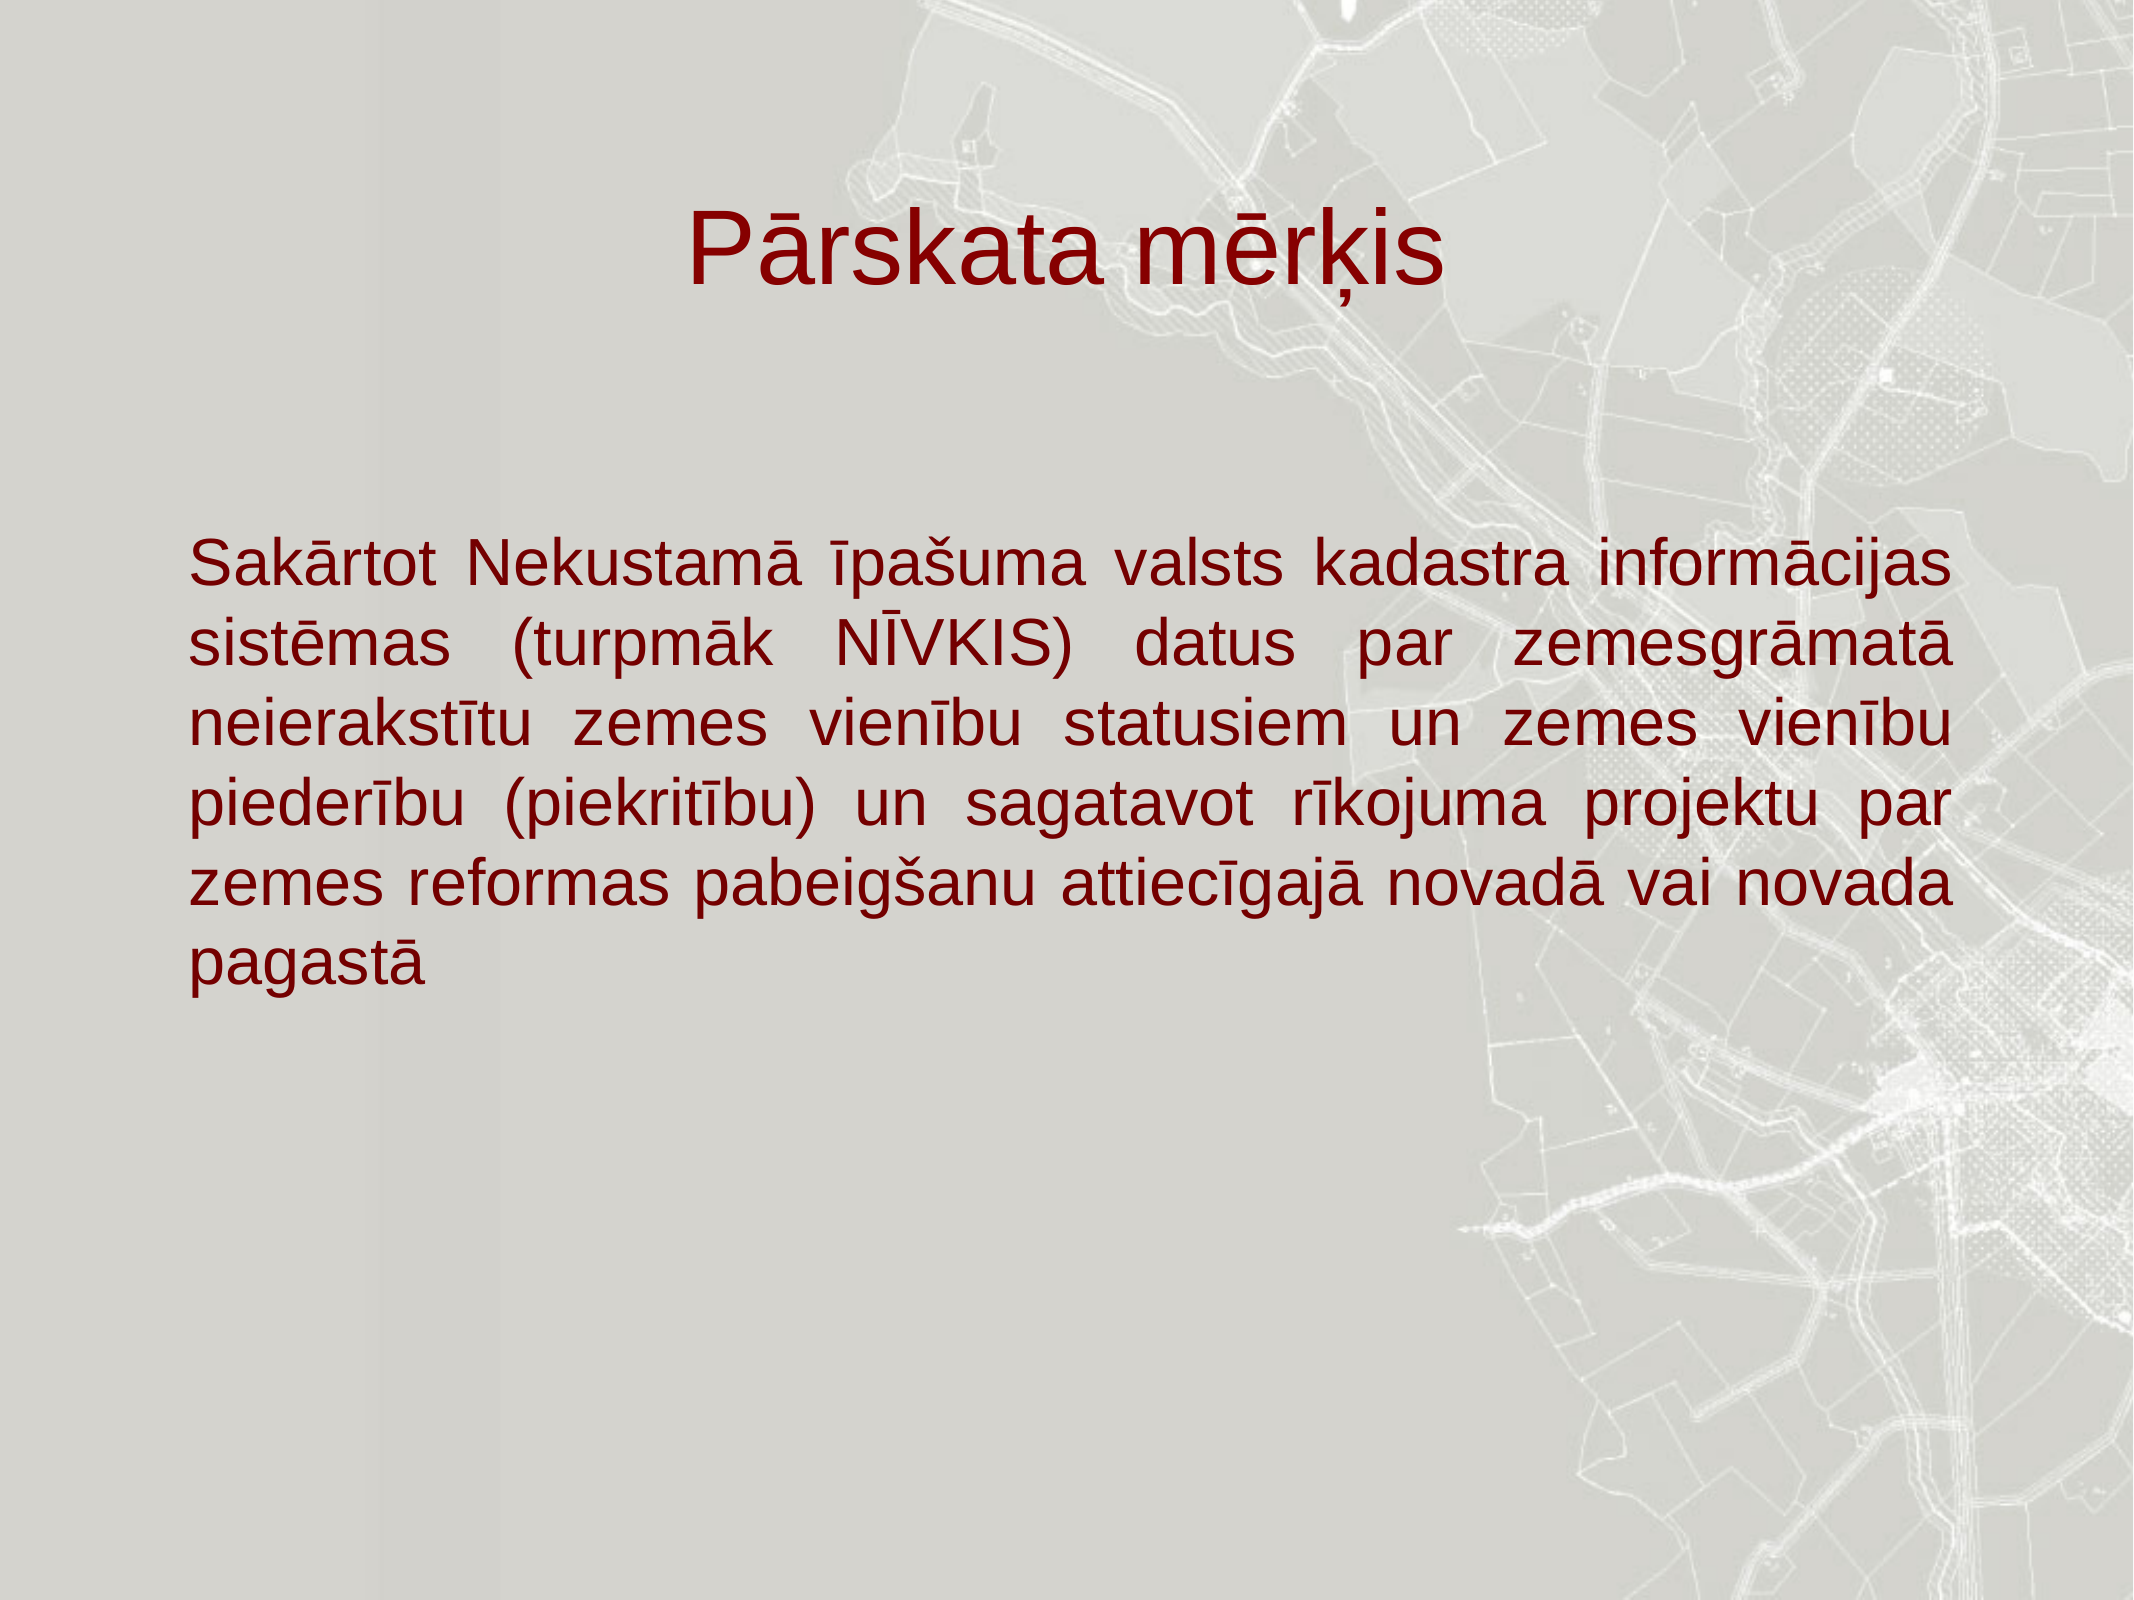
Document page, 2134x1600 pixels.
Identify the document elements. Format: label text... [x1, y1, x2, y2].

list Sakārtot Nekustamā īpašuma valsts kadastra informācijas sistēmas (turpmāk NĪVKIS) datus par zemesgrāmatā neierakstītu zemes vienību statusiem un zemes vienību piederību (piekritību) un sagatavot rīkojuma projektu par zemes reformas pabeigšanu attiecīgajā novadā vai novada pagastā [180, 410, 1964, 1107]
title Pārskata mērķis [208, 23, 1925, 410]
picture [0, 0, 2134, 1600]
